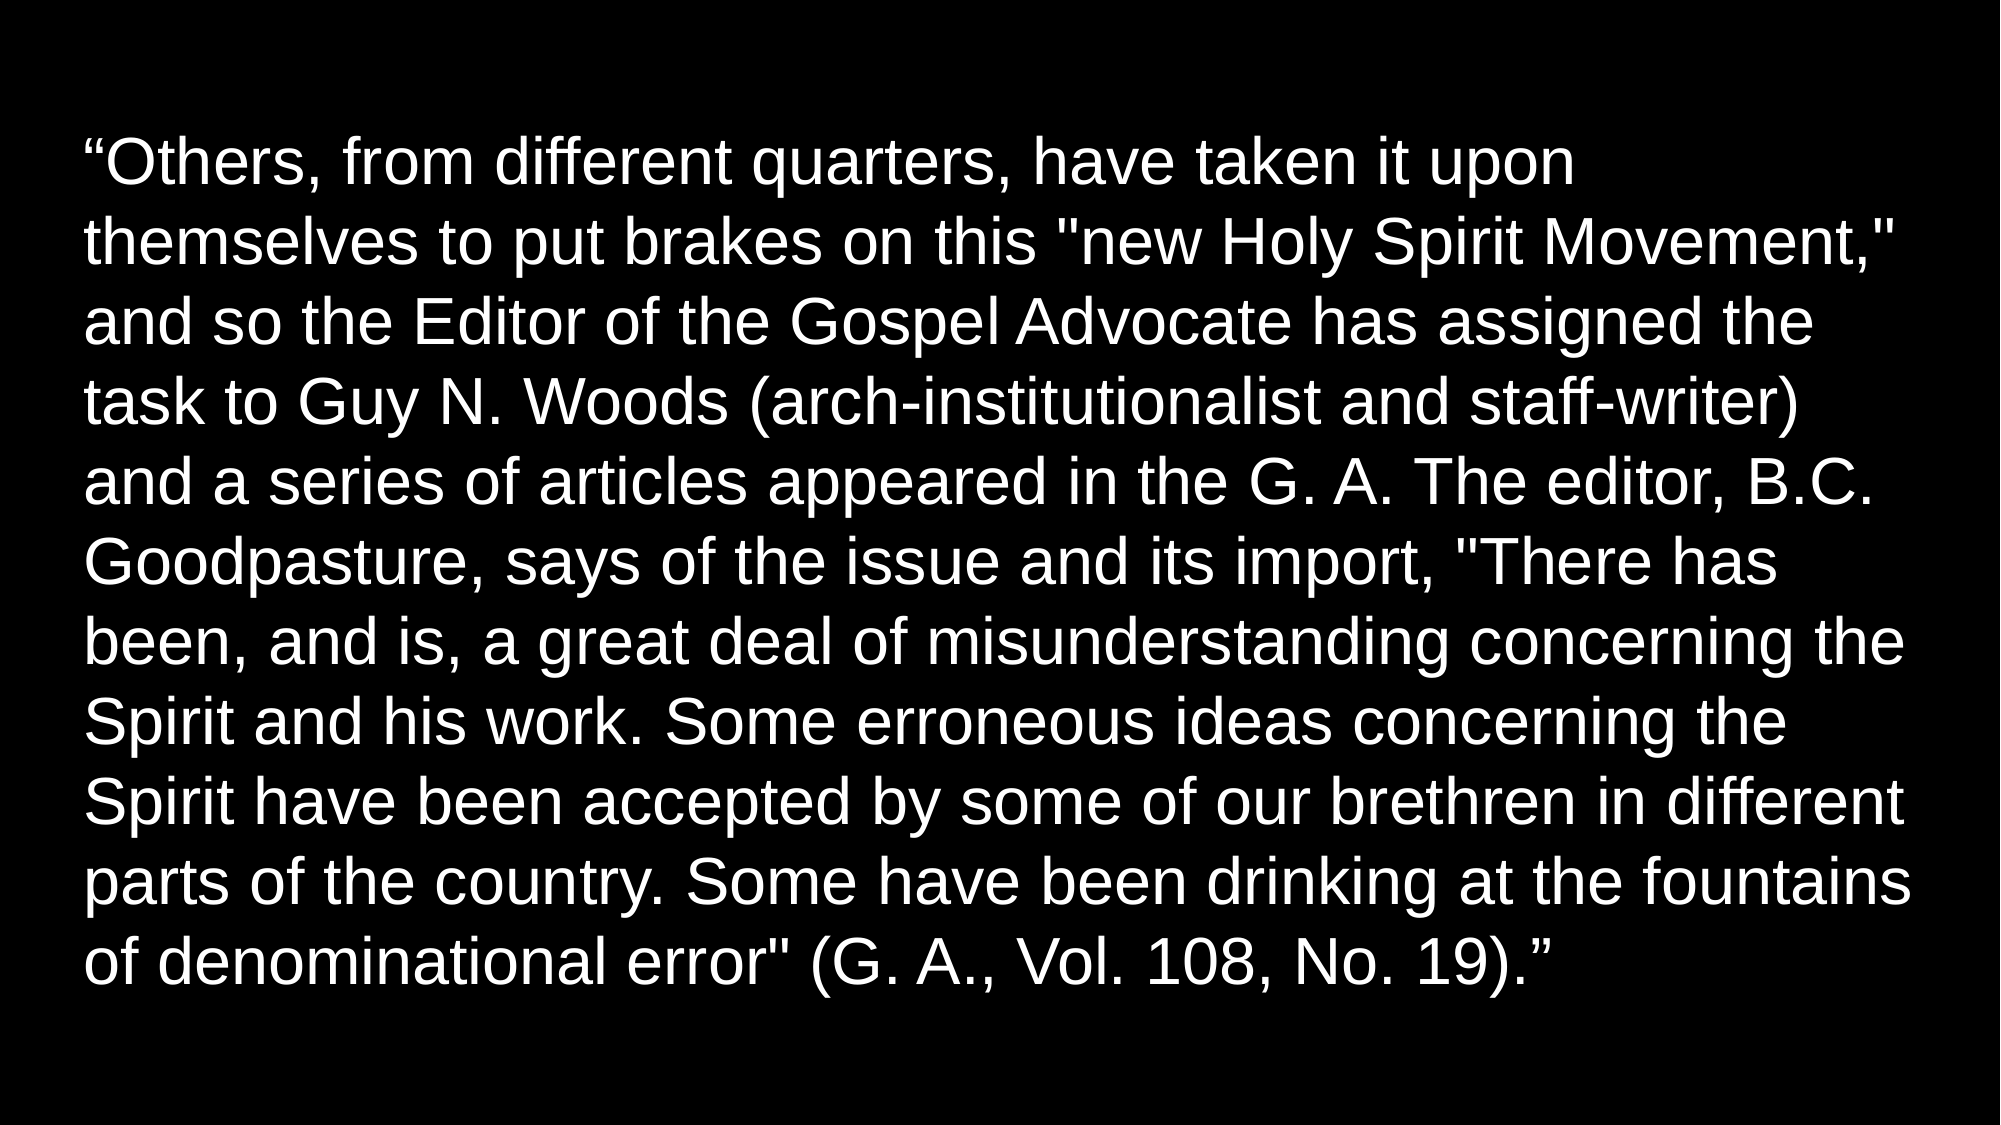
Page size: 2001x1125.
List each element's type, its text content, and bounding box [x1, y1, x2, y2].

text_box “Others, from different quarters, have taken it upon themselves to put brakes on this "new Holy Spirit Movement," and so the Editor of the Gospel Advocate has assigned the task to Guy N. Woods (arch-institutionalist and staff-writer) and a series of articles appeared in the G. A. The editor, B.C. Goodpasture, says of the issue and its import, "There has been, and is, a great deal of misunderstanding concerning the Spirit and his work. Some erroneous ideas concerning the Spirit have been accepted by some of our brethren in different parts of the country. Some have been drinking at the fountains of denominational error" (G. A., Vol. 108, No. 19).” [68, 110, 1932, 1005]
